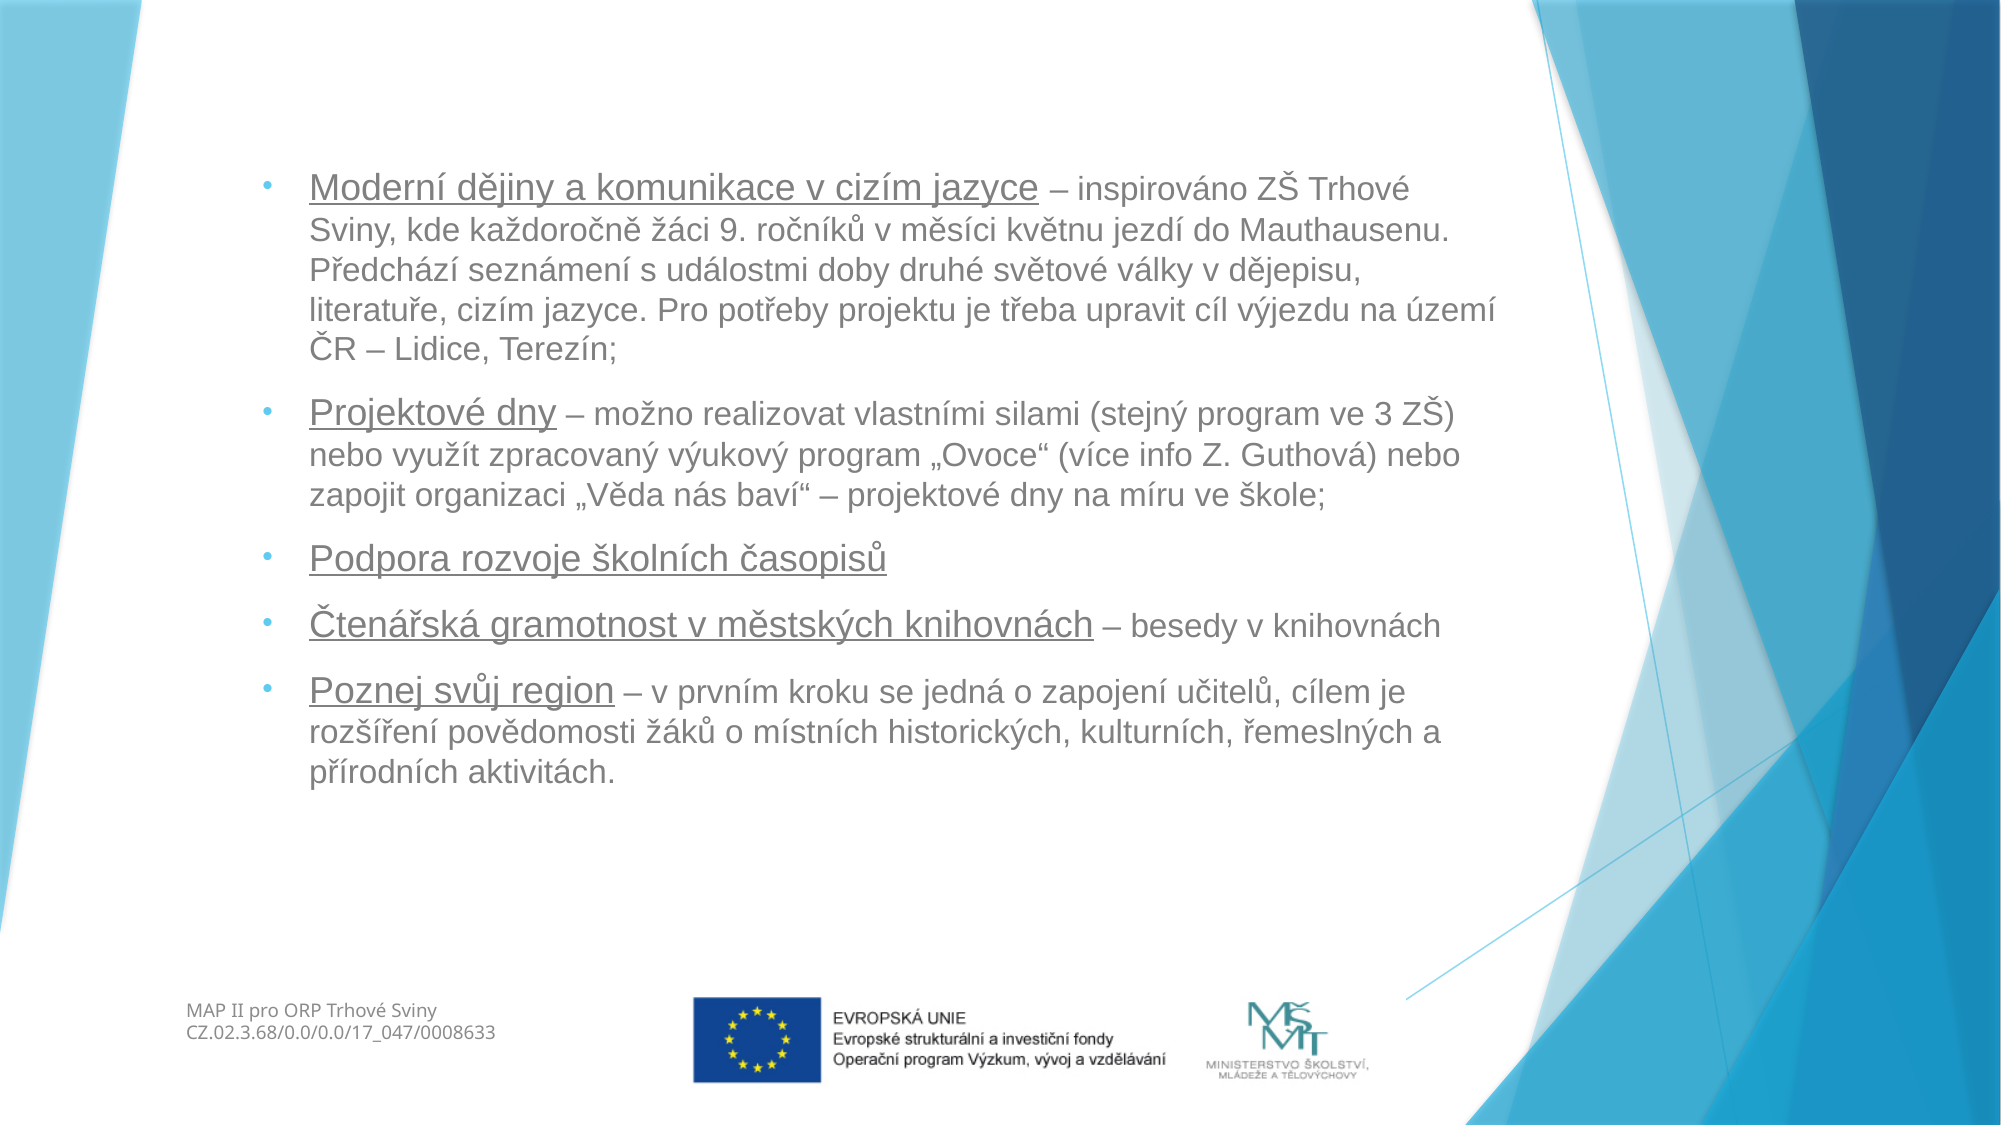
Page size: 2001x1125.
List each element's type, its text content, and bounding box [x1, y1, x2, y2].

footer MAP II pro ORP Trhové Sviny CZ.02.3.68/0.0/0.0/17_047/0008633 [111, 991, 643, 1051]
subtitle Moderní dějiny a komunikace v cizím jazyce – inspirováno ZŠ Trhové Sviny, kde každoročně žáci 9. ročníků v měsíci květnu jezdí do Mauthausenu. Předchází seznámení s událostmi doby druhé světové války v dějepisu, literatuře, cizím jazyce. Pro potřeby projektu je třeba upravit cíl výjezdu na území ČR – Lidice, Terezín; Projektové dny – možno realizovat vlastními silami (stejný program ve 3 ZŠ) nebo využít zpracovaný výukový program „Ovoce“ (více info Z. Guthová) nebo zapojit organizaci „Věda nás baví“ – projektové dny na míru ve škole; Podpora rozvoje školních časopisů Čtenářská gramotnost v městských knihovnách – besedy v knihovnách Poznej svůj region – v prvním kroku se jedná o zapojení učitelů, cílem je rozšíření povědomosti žáků o místních historických, kulturních, řemeslných a přírodních aktivitách. [247, 155, 1522, 845]
picture [648, 955, 1406, 1125]
